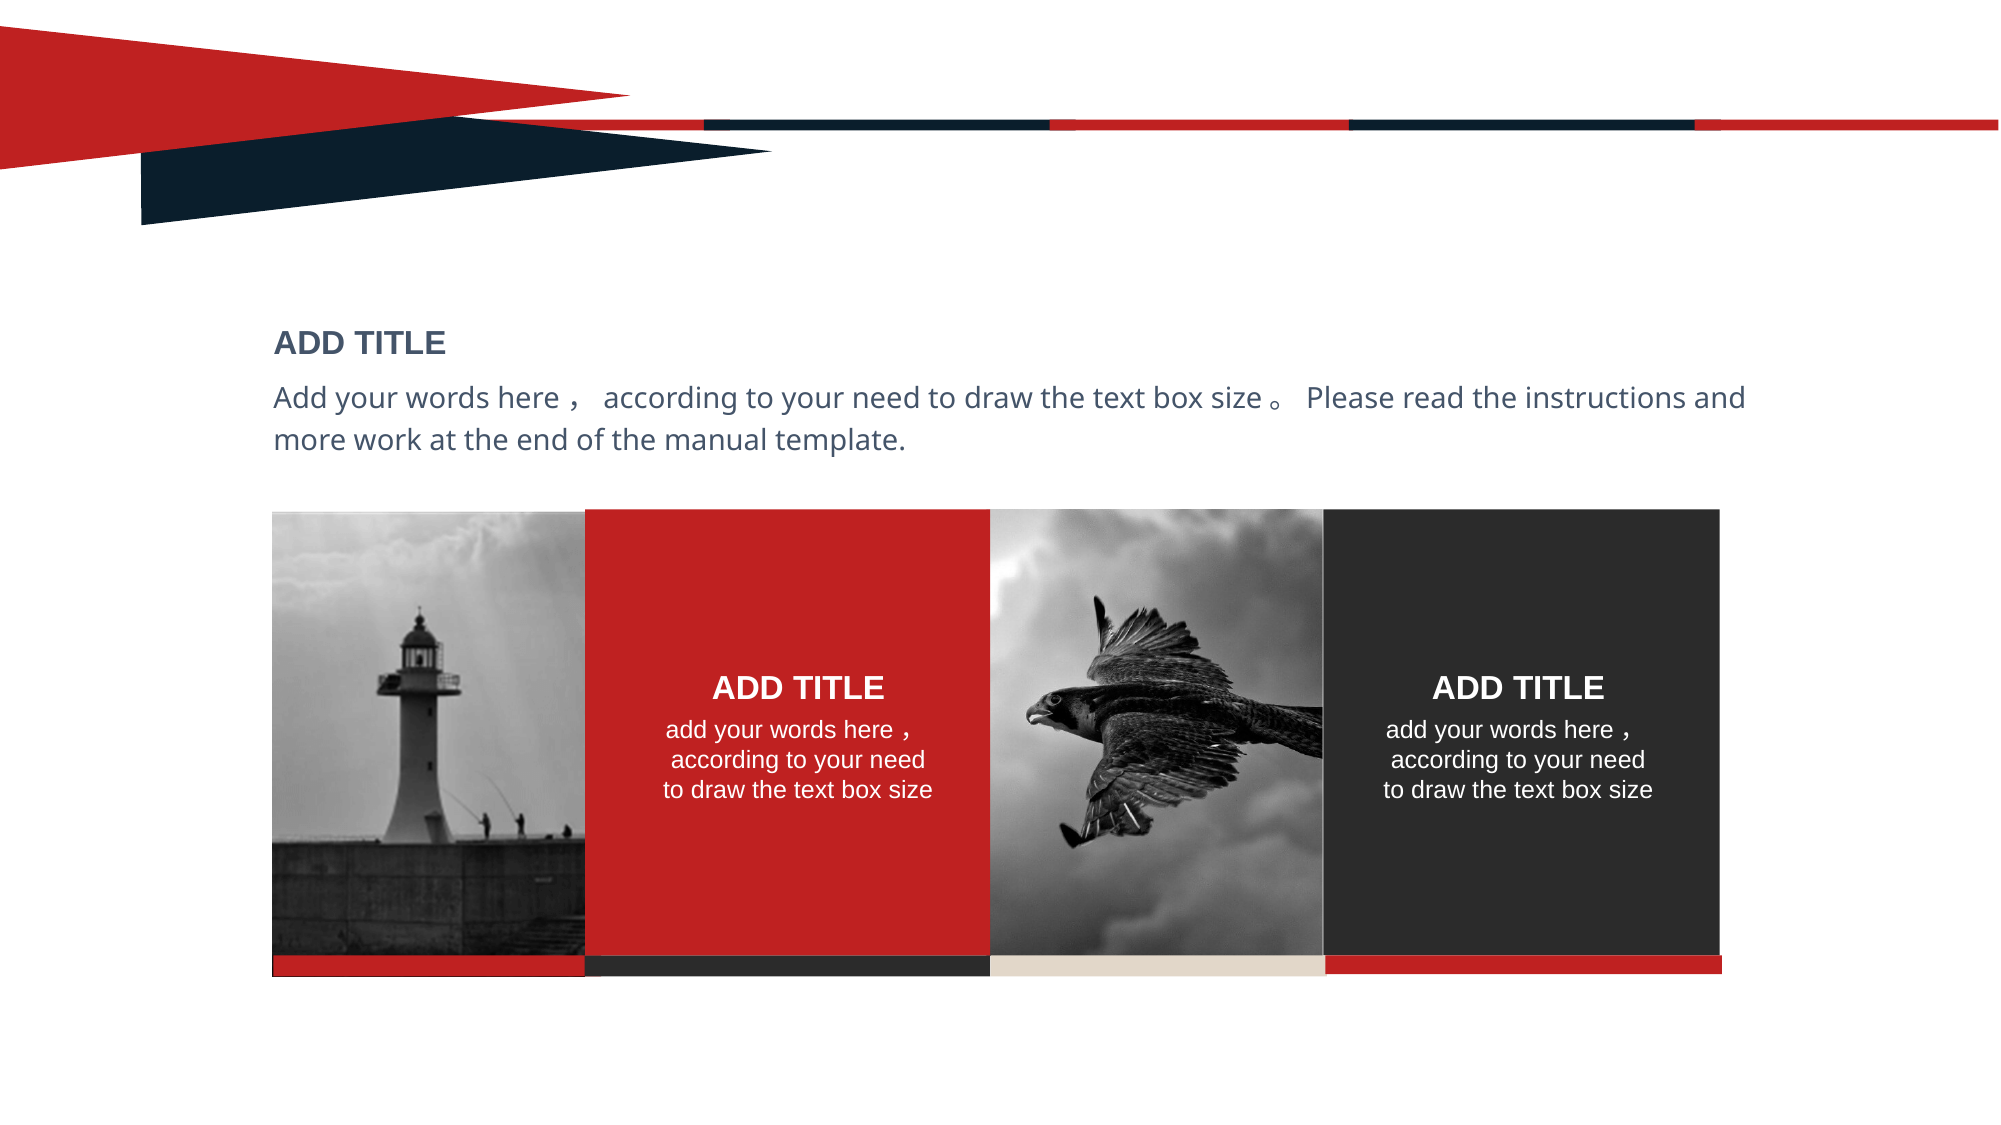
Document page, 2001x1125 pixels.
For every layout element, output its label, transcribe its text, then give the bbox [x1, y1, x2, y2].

text_box ADD TITLE [1326, 666, 1711, 707]
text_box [426, 119, 1999, 131]
text_box add your words here，according to your need to draw the text box size [1381, 714, 1656, 804]
text_box [0, 26, 631, 170]
text_box [1323, 509, 1720, 955]
picture [986, 509, 1323, 956]
picture [272, 509, 585, 977]
text_box ADD TITLE [606, 666, 986, 707]
text_box [585, 956, 990, 977]
text_box Add your words here，according to your need to draw the text box size。Please read the instructions and more work at the end of the manual template. [273, 372, 1752, 457]
text_box [1325, 955, 1722, 975]
text_box ADD TITLE [273, 321, 499, 362]
text_box add your words here，according to your need to draw the text box size [661, 714, 936, 804]
text_box [990, 955, 1327, 977]
text_box [585, 509, 986, 956]
text_box [140, 120, 773, 226]
